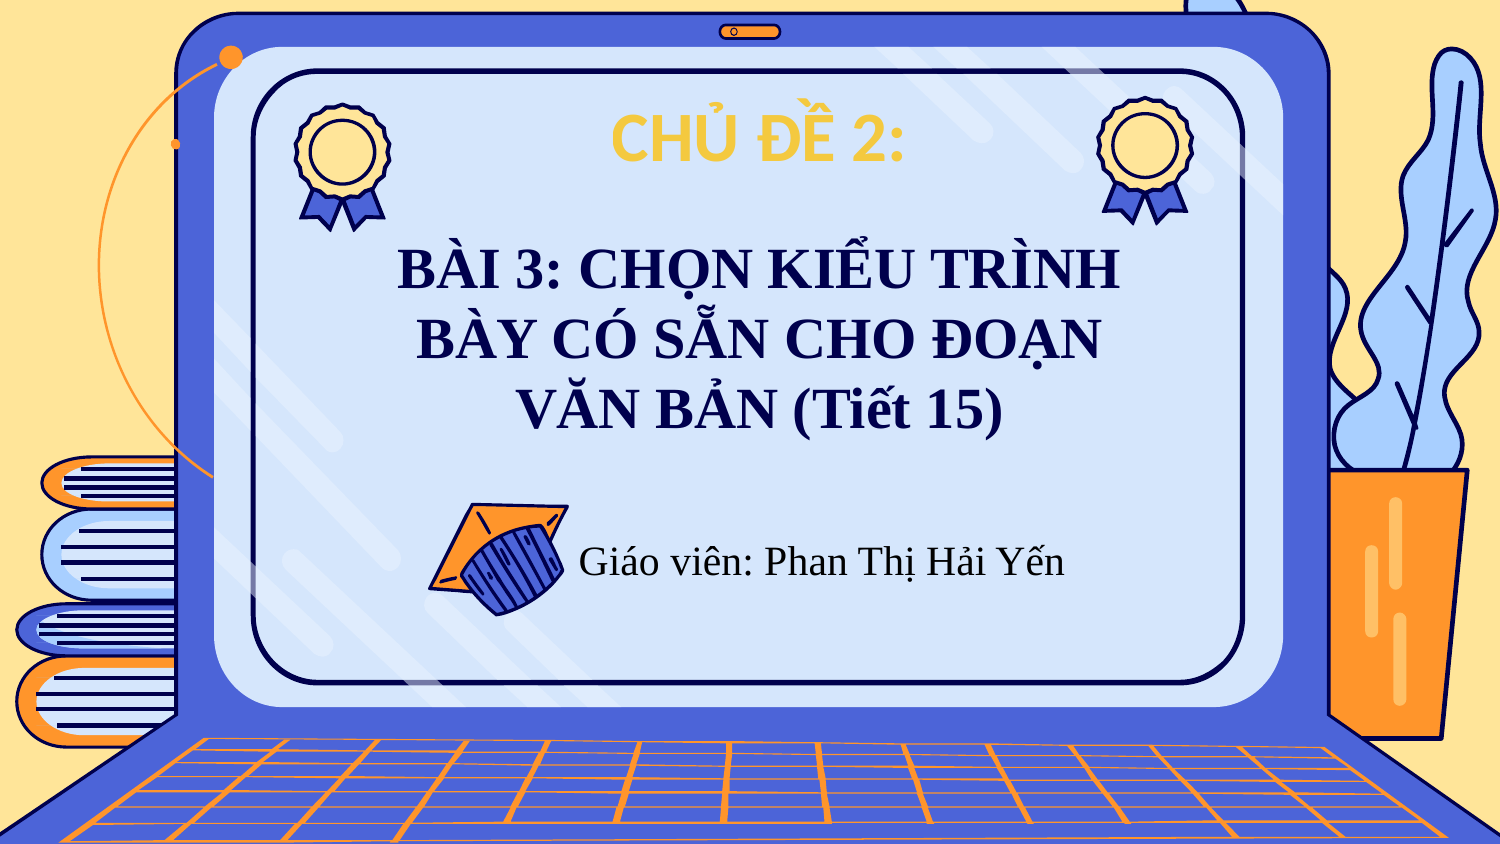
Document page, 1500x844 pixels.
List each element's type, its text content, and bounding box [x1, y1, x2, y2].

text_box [294, 102, 391, 232]
title CHỦ ĐỀ 2: [320, 95, 1095, 191]
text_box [1096, 96, 1194, 225]
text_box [427, 502, 570, 617]
subtitle BÀI 3: CHỌN KIỂU TRÌNH BÀY CÓ SẴN CHO ĐOẠN VĂN BẢN (Tiết 15) [373, 191, 1146, 438]
title CHỦ ĐỀ 2: [1194, 95, 1199, 191]
text_box Giáo viên: Phan Thị Hải Yến [574, 526, 1191, 592]
